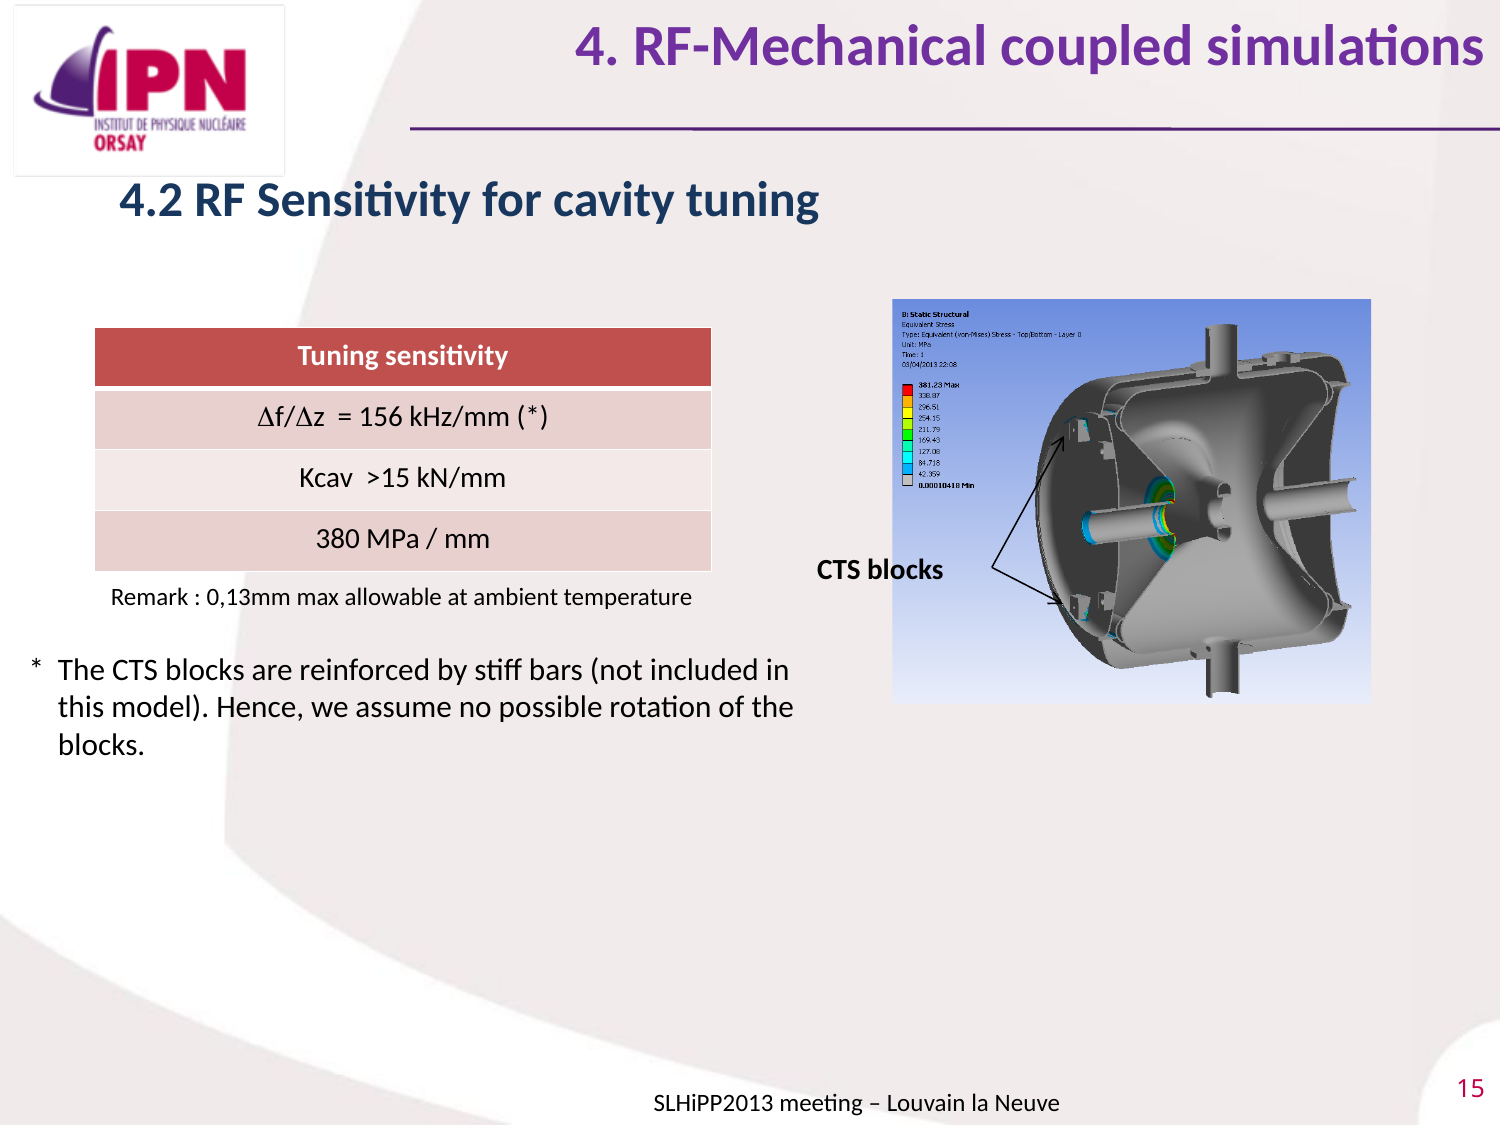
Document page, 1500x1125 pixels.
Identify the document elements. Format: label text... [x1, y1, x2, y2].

table_cell Kcav >15 kN/mm [95, 450, 711, 510]
table_cell Df/Dz = 156 kHz/mm (*) [95, 391, 711, 449]
table_cell 380 MPa / mm [95, 511, 711, 571]
text_box 4. RF-Mechanical coupled simulations [265, 0, 1500, 85]
text_box * The CTS blocks are reinforced by stiff bars (not included in this model). Hence, we assume no possible rotation of the blocks. [13, 641, 833, 769]
table_header Tuning sensitivity [95, 328, 711, 386]
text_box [991, 435, 1065, 568]
picture [0, 0, 1500, 1125]
text_box 4.2 RF Sensitivity for cavity tuning [104, 159, 1478, 235]
text_box CTS blocks [802, 542, 887, 593]
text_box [991, 567, 1063, 605]
text_box Remark : 0,13mm max allowable at ambient temperature [96, 573, 721, 618]
